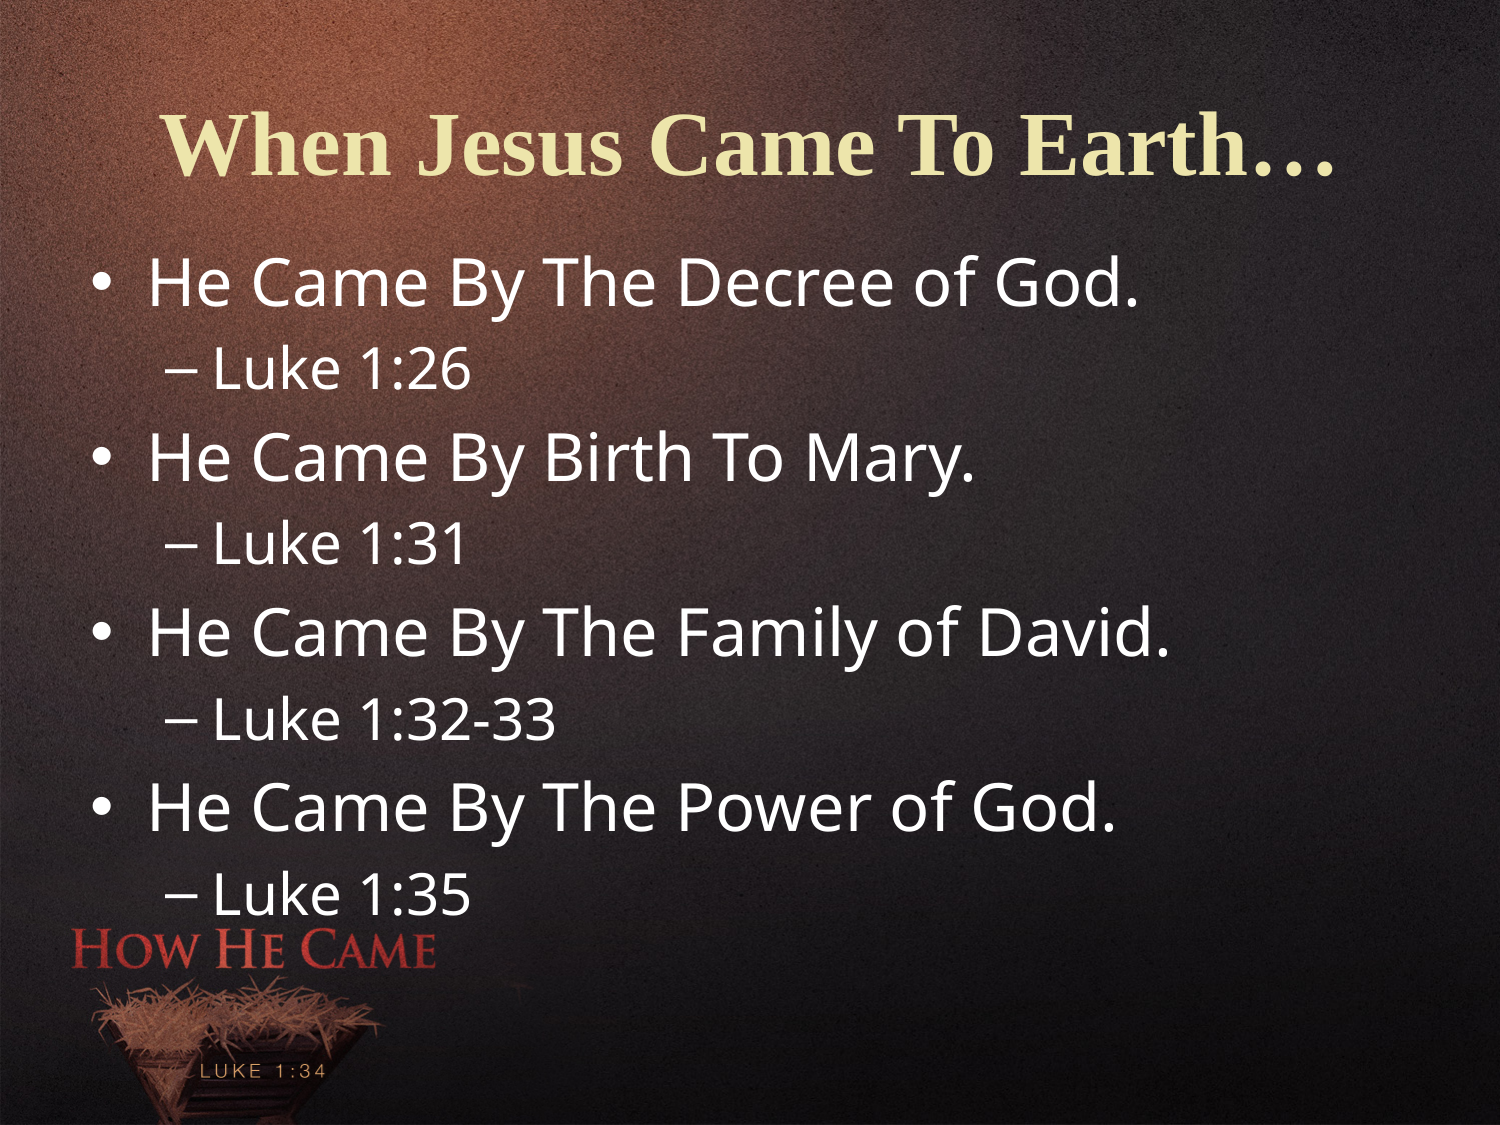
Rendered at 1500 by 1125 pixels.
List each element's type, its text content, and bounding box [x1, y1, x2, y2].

list He Came By The Decree of God. Luke 1:26 He Came By Birth To Mary. Luke 1:31 He Came By The Family of David. Luke 1:32-33 He Came By The Power of God. Luke 1:35 [75, 232, 1425, 941]
title When Jesus Came To Earth… [75, 45, 1425, 232]
picture [0, 0, 1500, 1125]
